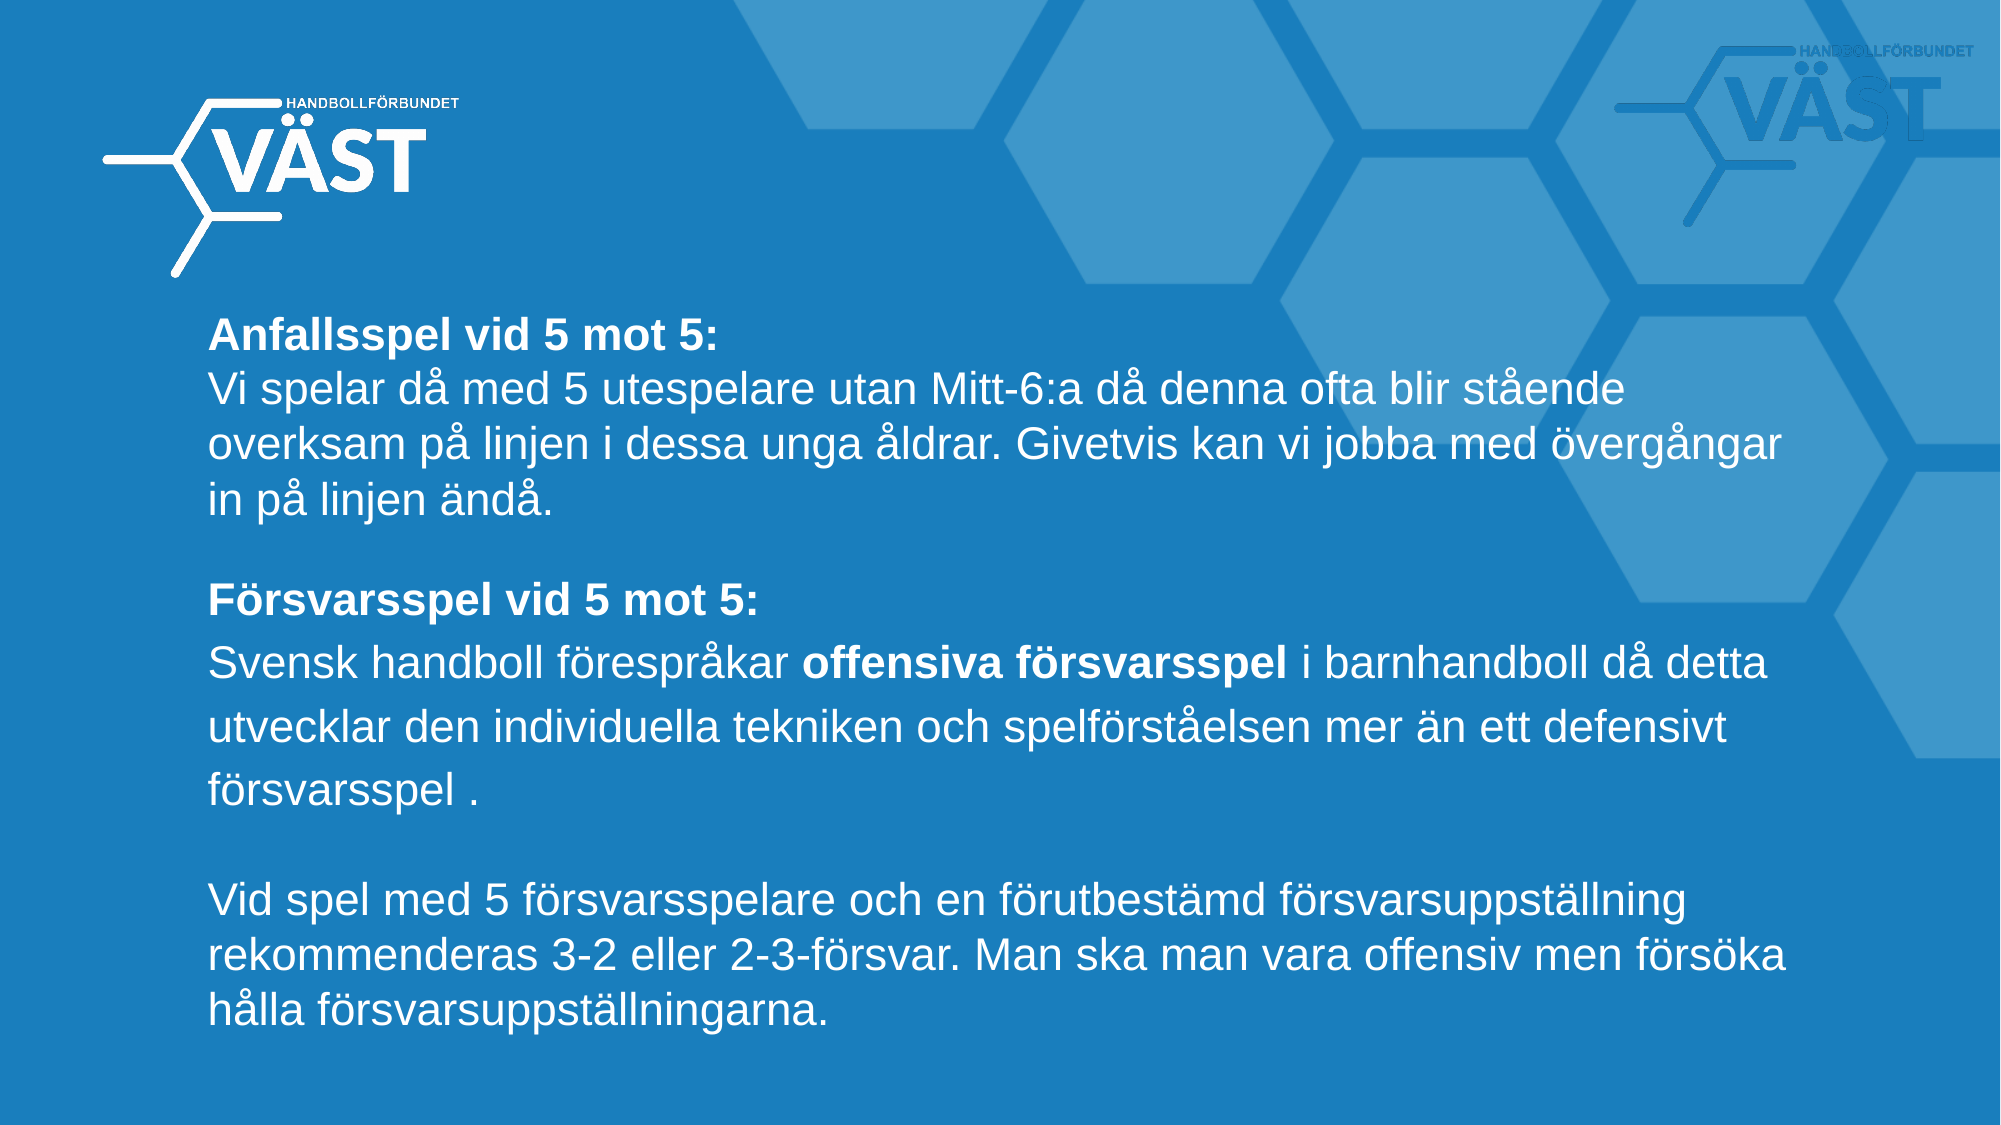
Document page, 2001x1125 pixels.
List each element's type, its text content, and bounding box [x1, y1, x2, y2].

text_box Försvarsspel vid 5 mot 5: Svensk handboll förespråkar offensiva försvarsspel i barnhandboll då detta utvecklar den individuella tekniken och spelförståelsen mer än ett defensivt försvarsspel . Vid spel med 5 försvarsspelare och en förutbestämd försvarsuppställning rekommenderas 3-2 eller 2-3-försvar. Man ska man vara offensiv men försöka hålla försvarsuppställningarna. [192, 587, 1847, 1087]
text_box Anfallsspel vid 5 mot 5: Vi spelar då med 5 utespelare utan Mitt-6:a då denna ofta blir stående overksam på linjen i dessa unga åldrar. Givetvis kan vi jobba med övergångar in på linjen ändå. [192, 296, 1847, 587]
picture [0, 0, 2001, 1125]
